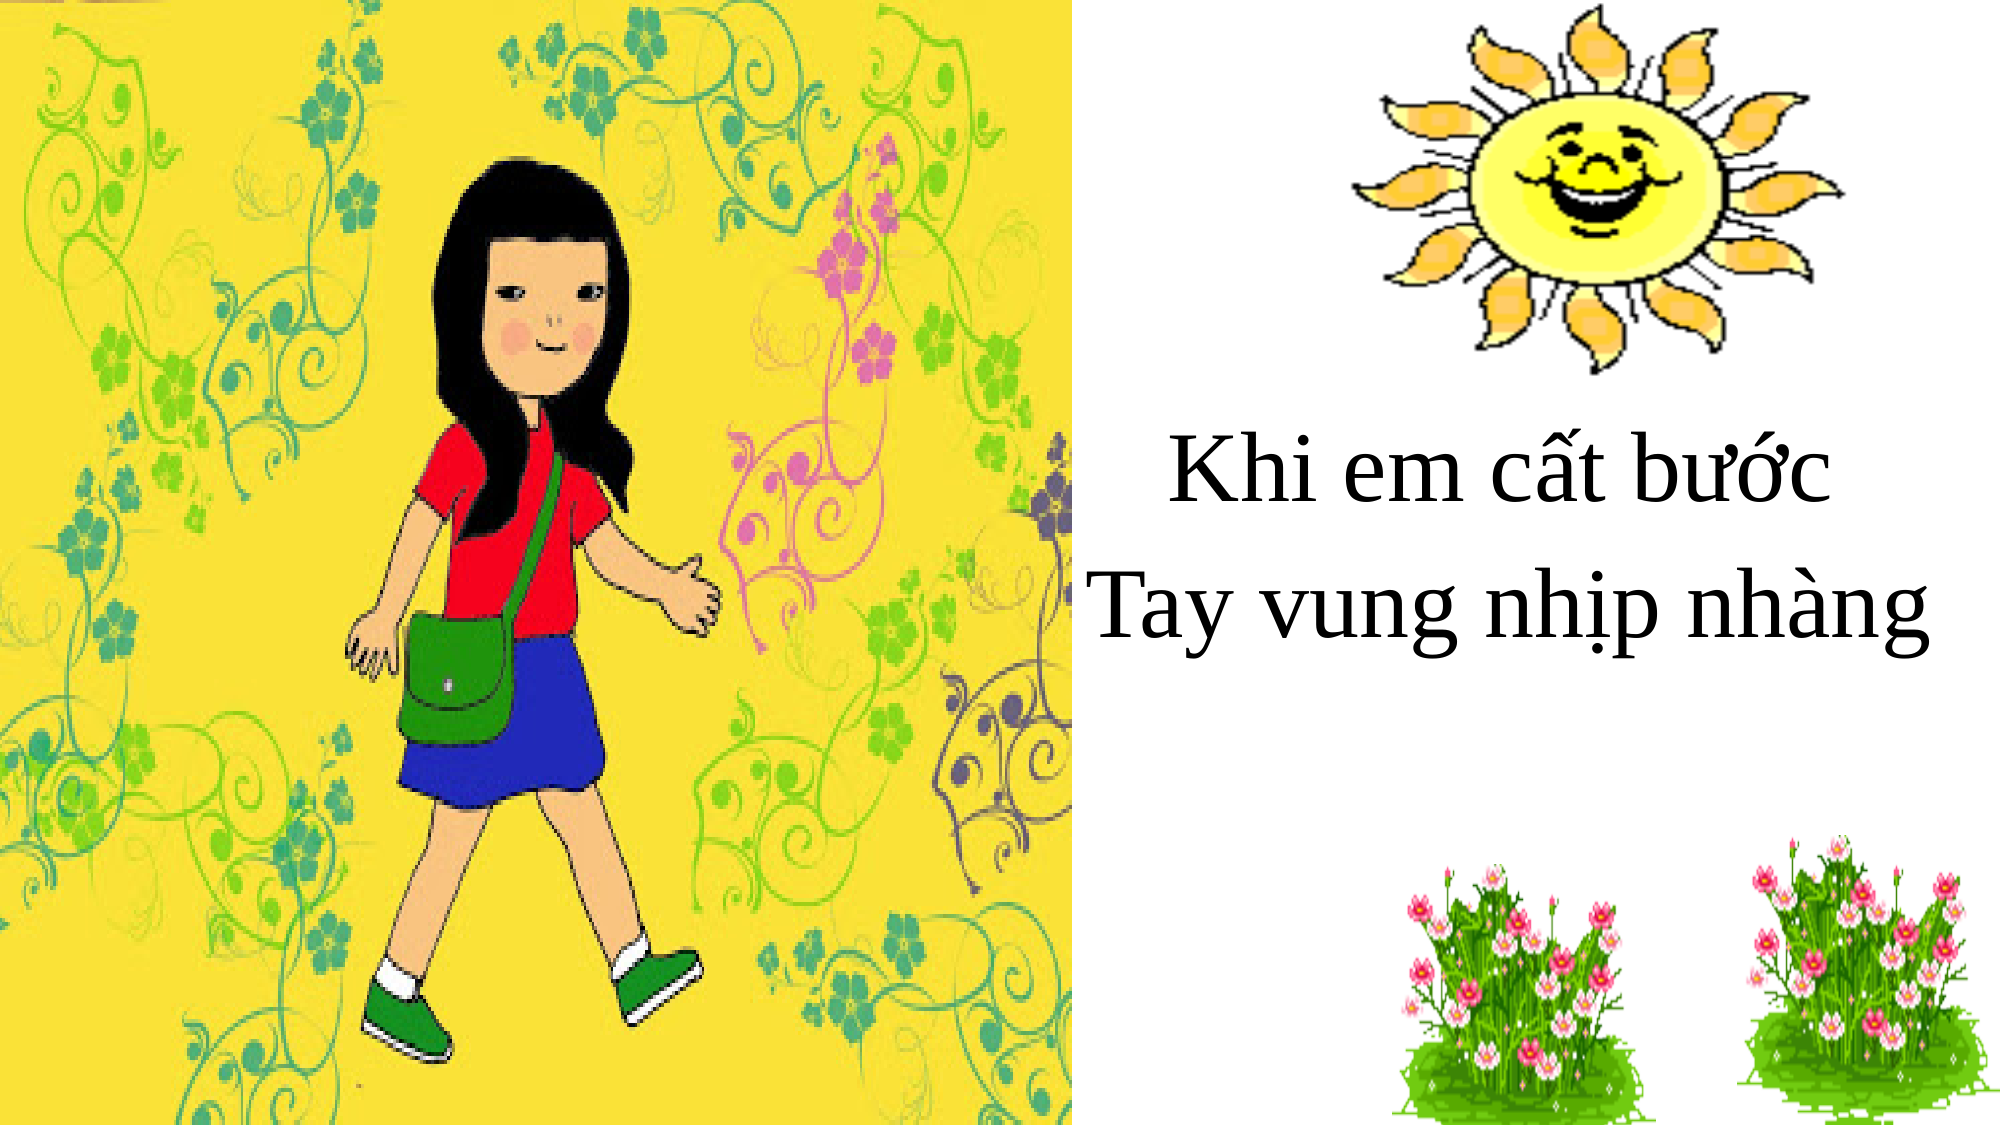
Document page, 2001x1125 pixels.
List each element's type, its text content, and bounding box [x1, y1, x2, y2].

picture [0, 0, 1072, 1125]
picture [1392, 864, 1656, 1125]
text_box Tay vung nhịp nhàng [1072, 530, 2000, 665]
picture [1737, 835, 2000, 1125]
picture [1302, 0, 1898, 394]
text_box Khi em cất bước [1153, 393, 2000, 529]
